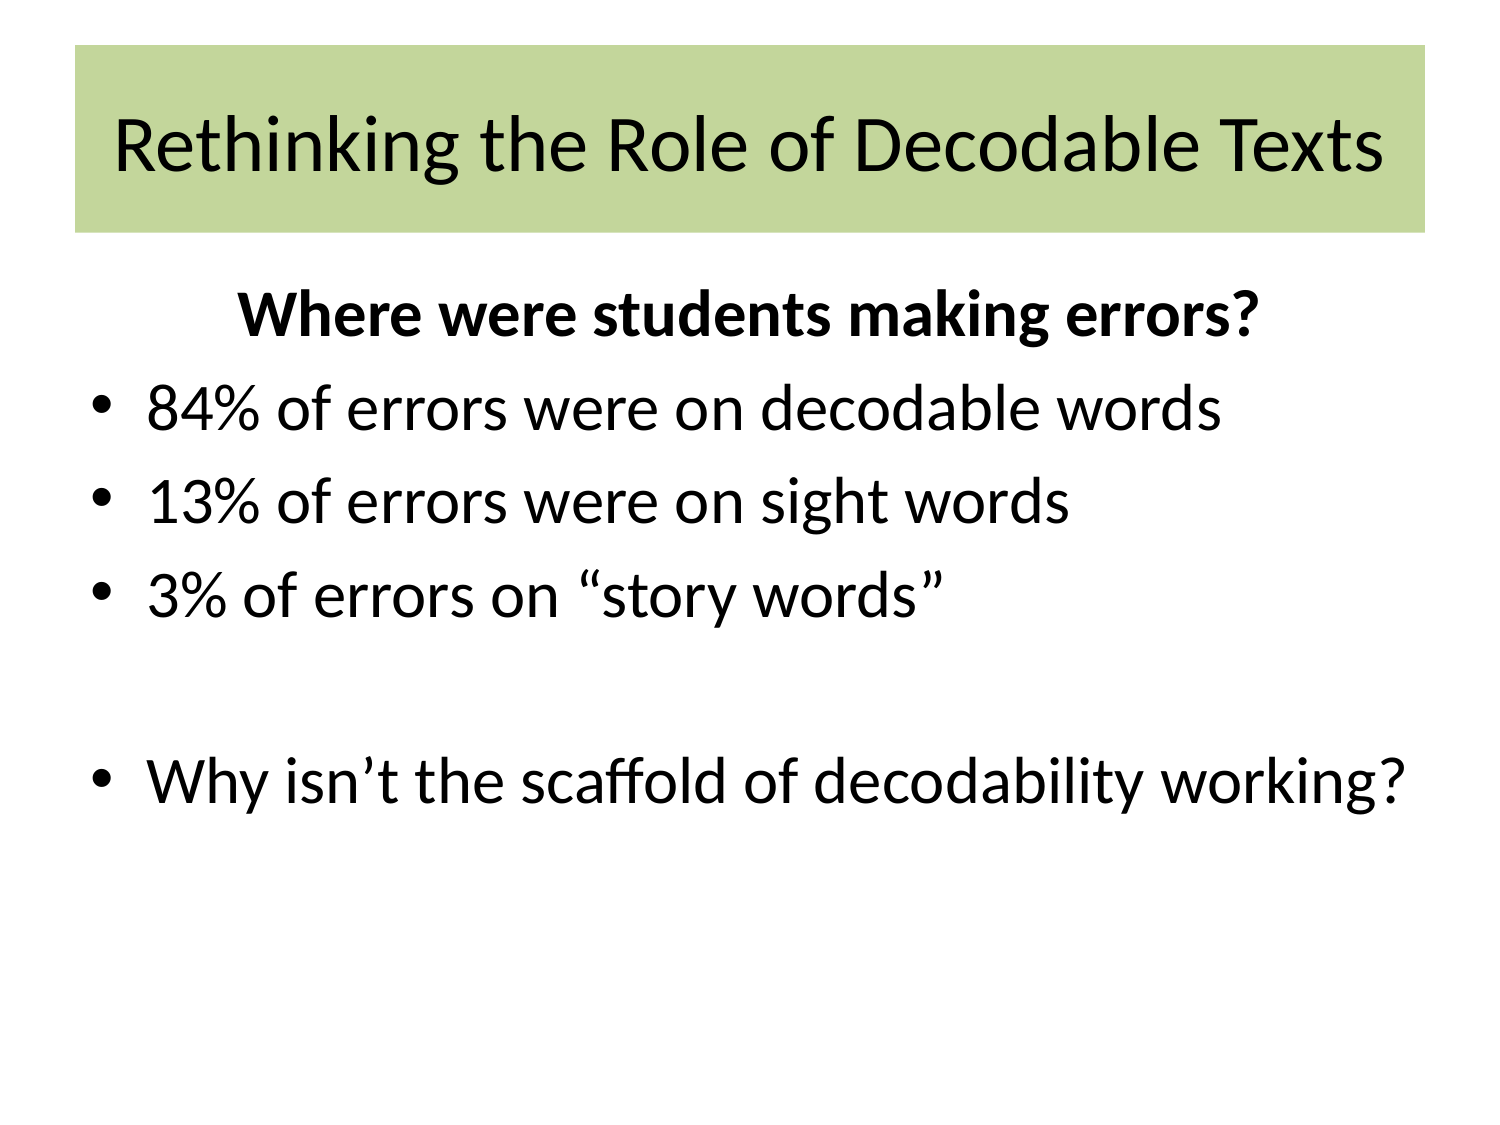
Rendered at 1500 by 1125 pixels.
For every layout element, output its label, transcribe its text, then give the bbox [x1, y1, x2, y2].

title Rethinking the Role of Decodable Texts [75, 45, 1425, 233]
list Where were students making errors? 84% of errors were on decodable words 13% of errors were on sight words 3% of errors on “story words” Why isn’t the scaffold of decodability working? [75, 262, 1425, 1005]
